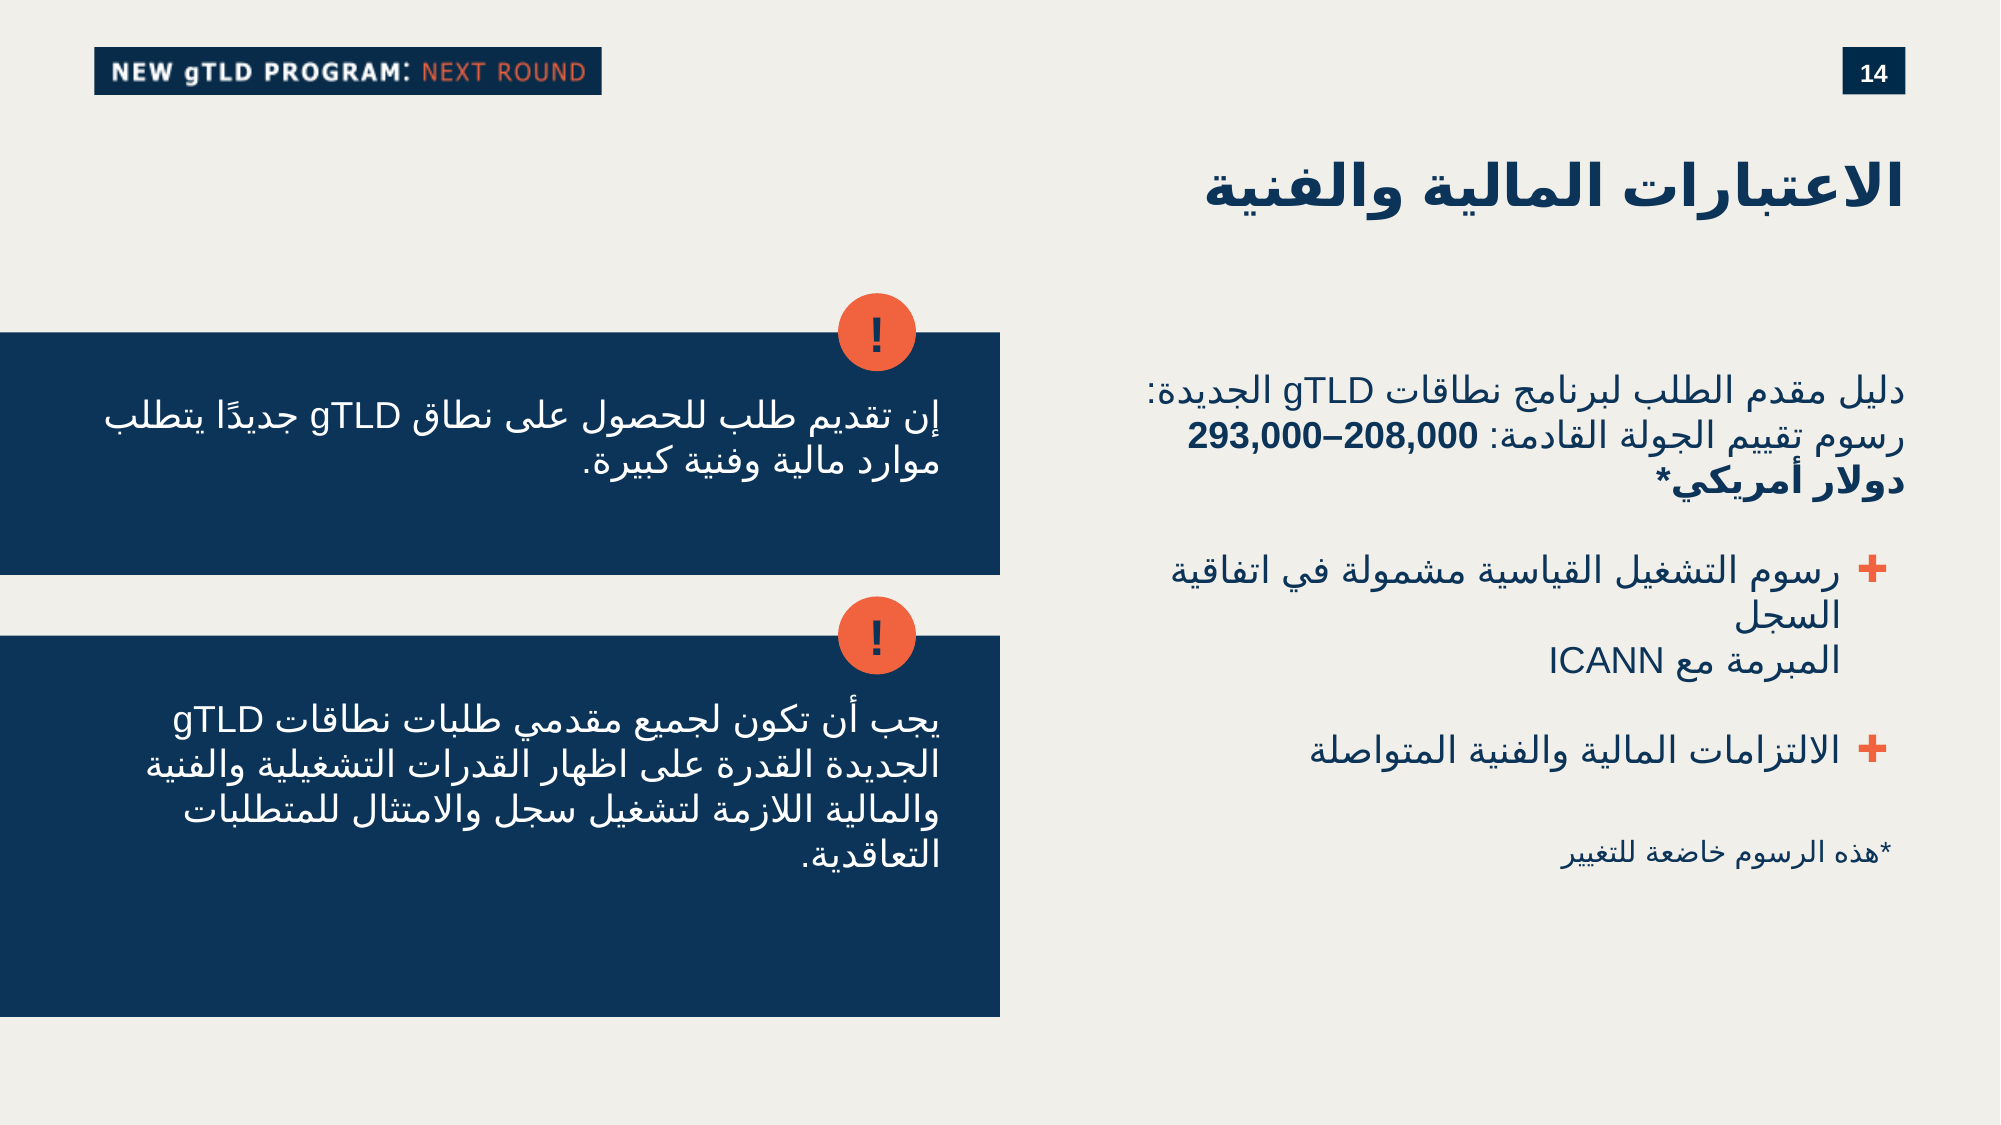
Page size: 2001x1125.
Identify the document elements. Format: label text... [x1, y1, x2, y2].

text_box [0, 292, 1001, 1017]
title الاعتبارات المالية والفنية [84, 147, 1907, 311]
text_box دليل مقدم الطلب لبرنامج نطاقات gTLD الجديدة: رسوم تقييم الجولة القادمة: 208,000–293,000 دولار أمريكي* رسوم التشغيل القياسية مشمولة في اتفاقية السجل المبرمة مع ICANN الالتزامات المالية والفنية المتواصلة [1139, 366, 1907, 1006]
text_box *هذه الرسوم خاضعة للتغيير [1363, 826, 1907, 876]
